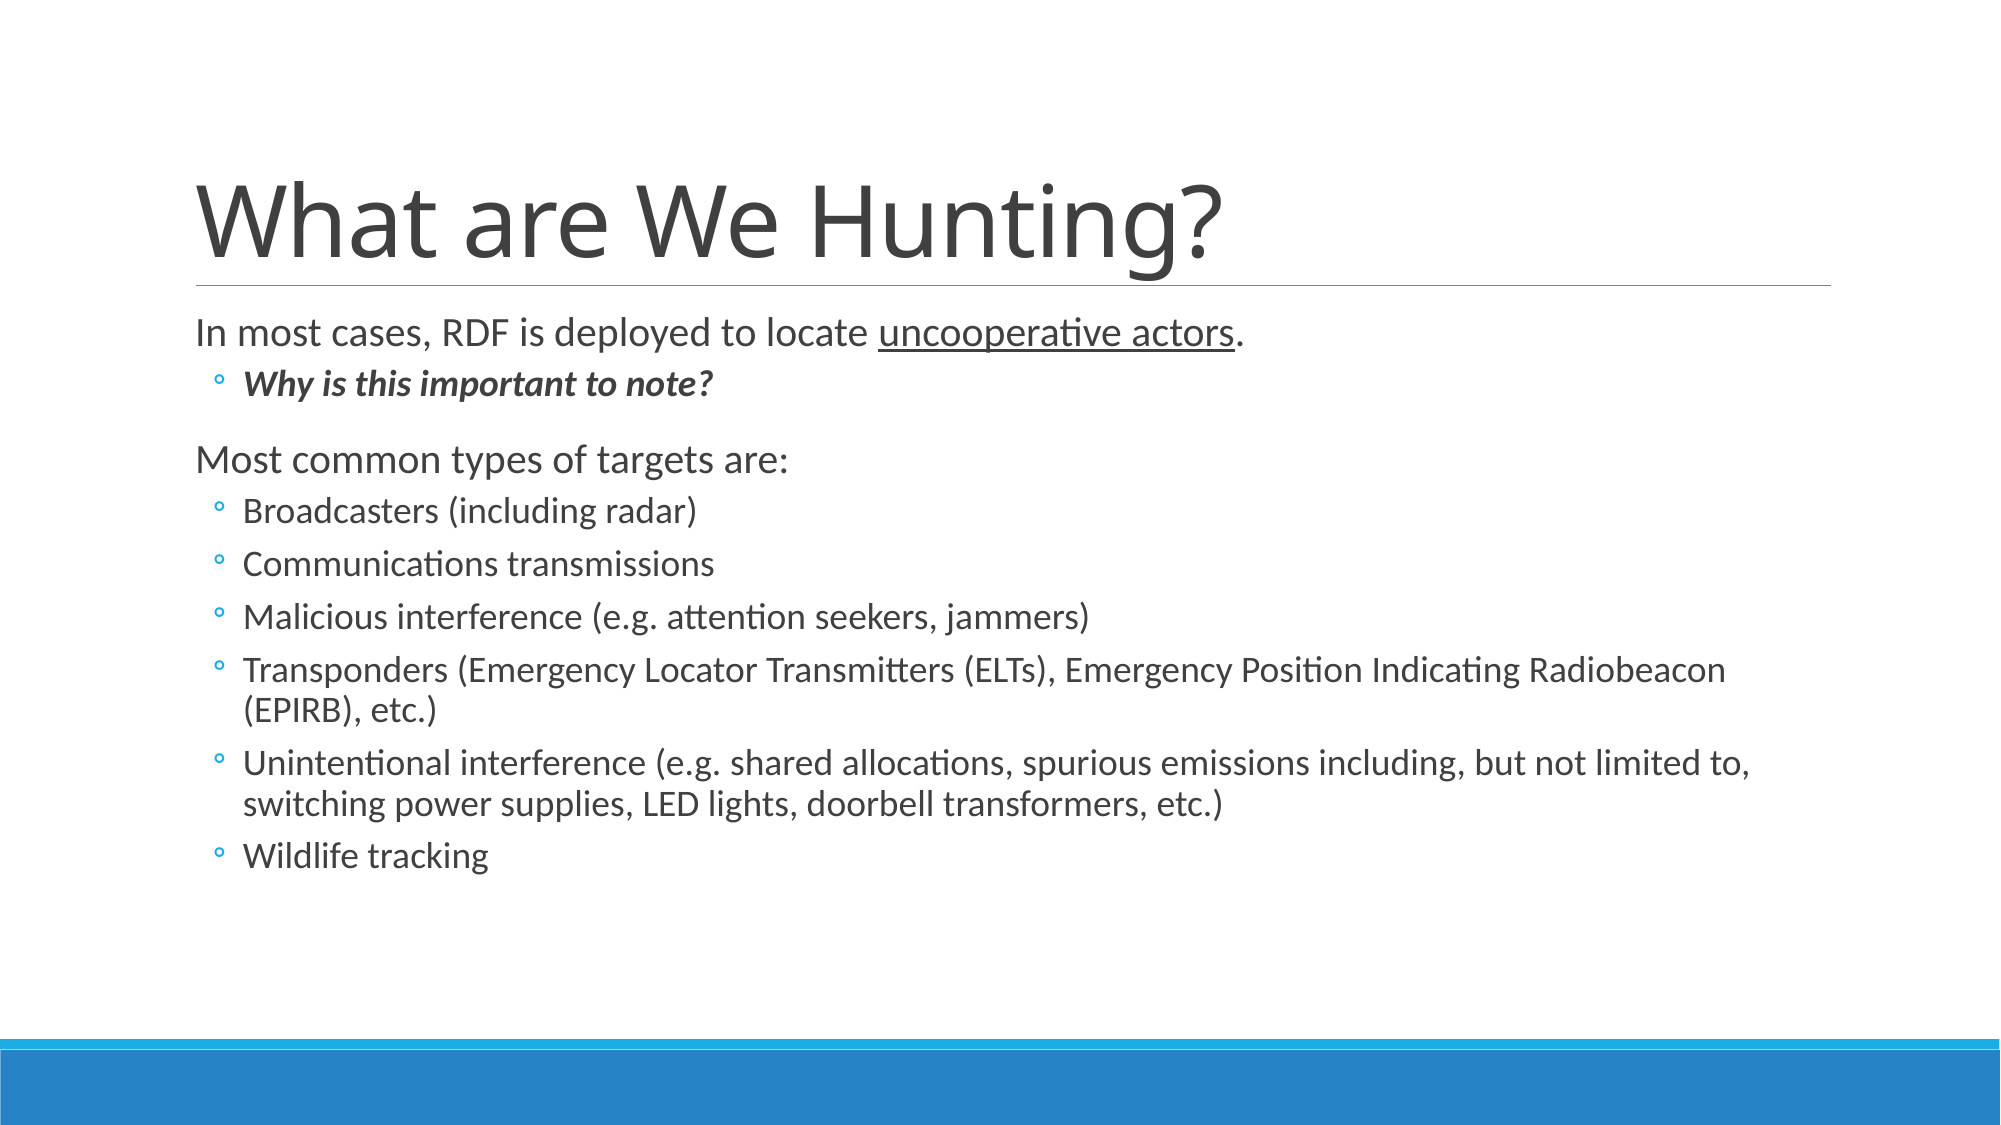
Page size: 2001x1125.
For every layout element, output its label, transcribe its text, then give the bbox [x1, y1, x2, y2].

title What are We Hunting? [180, 47, 1830, 285]
list In most cases, RDF is deployed to locate uncooperative actors. Why is this important to note? Most common types of targets are: Broadcasters (including radar) Communications transmissions Malicious interference (e.g. attention seekers, jammers) Transponders (Emergency Locator Transmitters (ELTs), Emergency Position Indicating Radiobeacon (EPIRB), etc.) Unintentional interference (e.g. shared allocations, spurious emissions including, but not limited to, switching power supplies, LED lights, doorbell transformers, etc.) Wildlife tracking [180, 302, 1830, 963]
